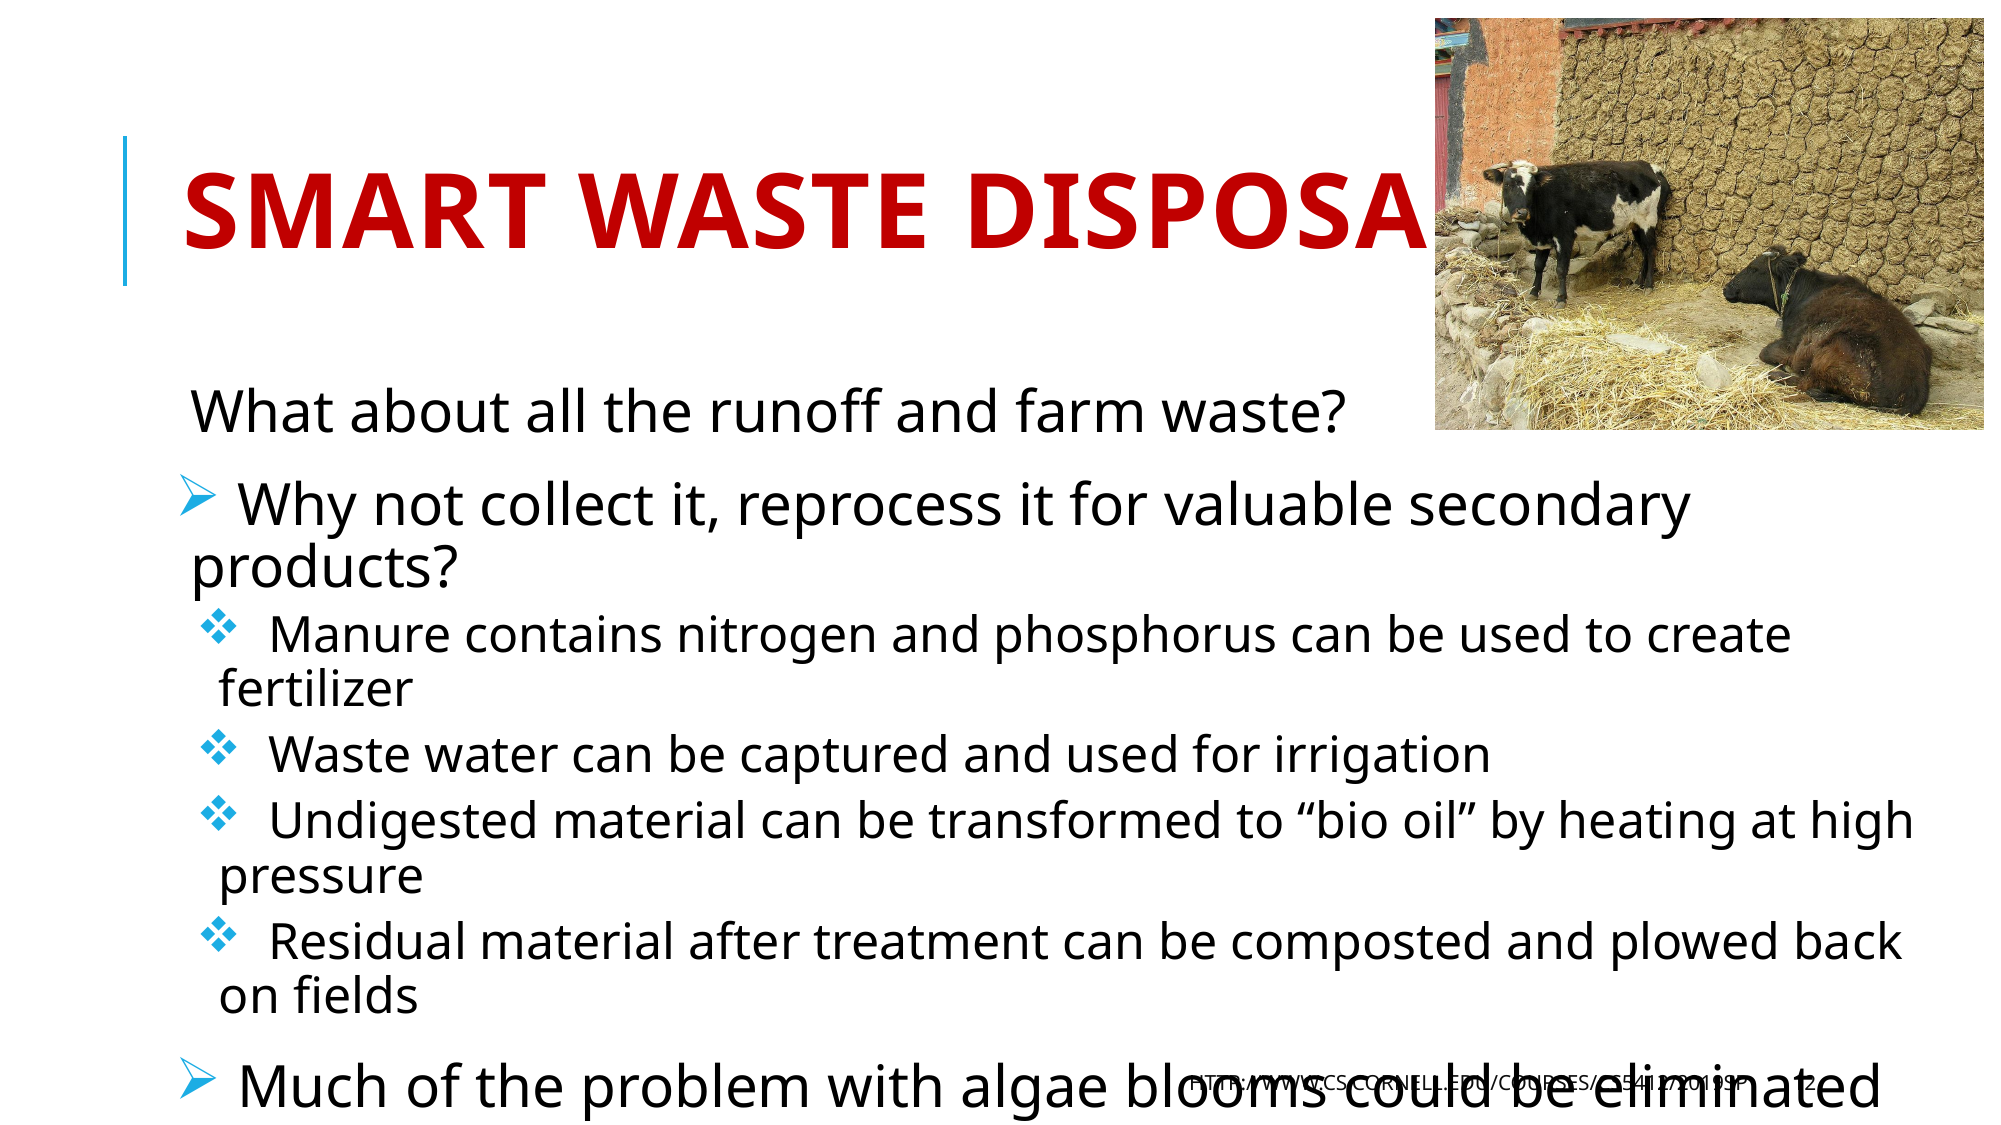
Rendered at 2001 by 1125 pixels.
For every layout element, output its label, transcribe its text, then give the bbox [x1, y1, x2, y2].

list What about all the runoff and farm waste? Why not collect it, reprocess it for valuable secondary products? Manure contains nitrogen and phosphorus can be used to create fertilizer Waste water can be captured and used for irrigation Undigested material can be transformed to “bio oil” by heating at high pressure Residual material after treatment can be composted and plowed back on fields Much of the problem with algae blooms could be eliminated by such steps, and farms could also earn more (or spend less) by doing so! [168, 375, 1938, 1035]
picture [1435, 18, 1984, 430]
slide_number 12 [1777, 1061, 1938, 1107]
title Smart waste disposal [168, 96, 1428, 342]
footer http://www.cs.cornell.edu/courses/cs5412/2019sp [794, 1061, 1763, 1107]
